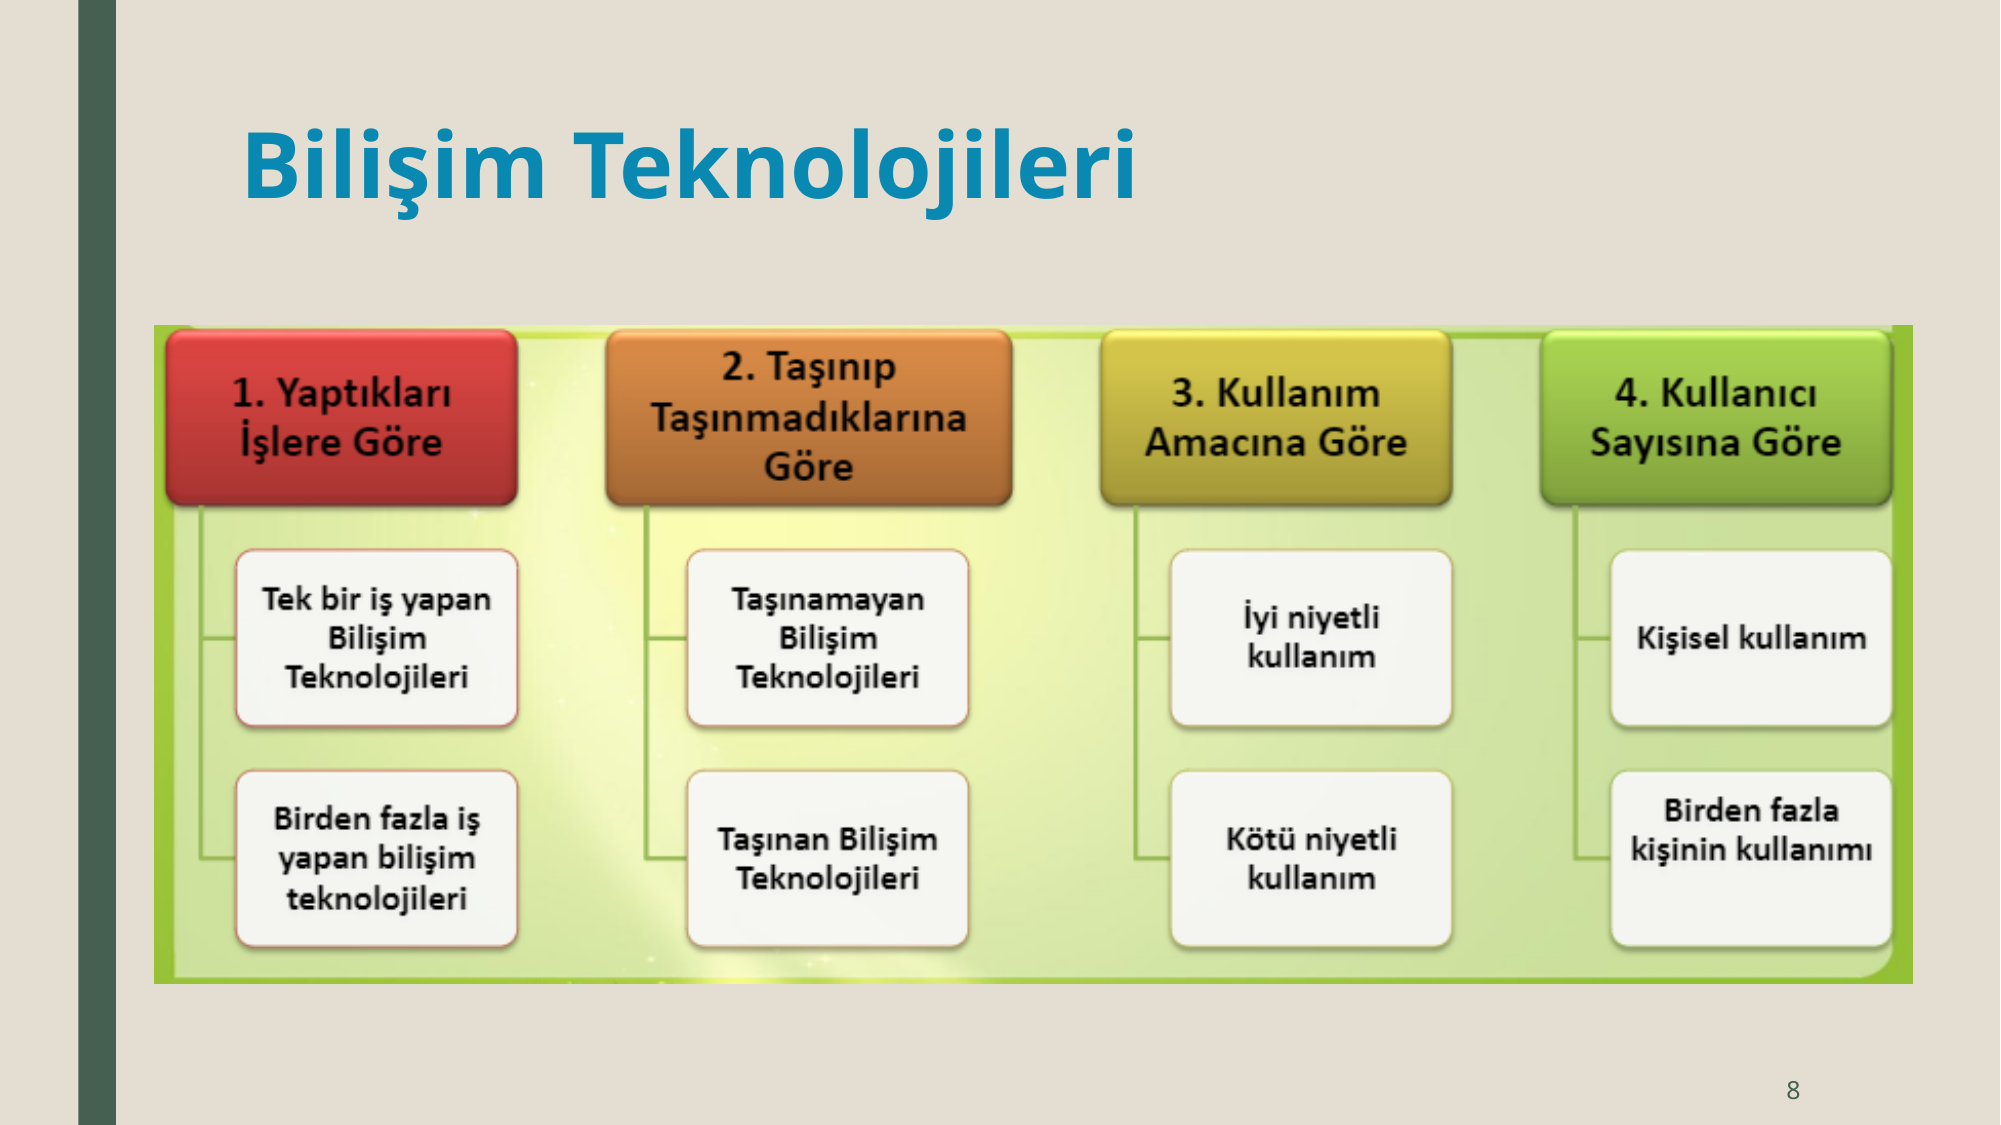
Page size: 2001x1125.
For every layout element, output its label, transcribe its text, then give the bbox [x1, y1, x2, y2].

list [154, 325, 1913, 984]
title Bilişim Teknolojileri [225, 112, 1800, 325]
slide_number 8 [1553, 1058, 1816, 1125]
